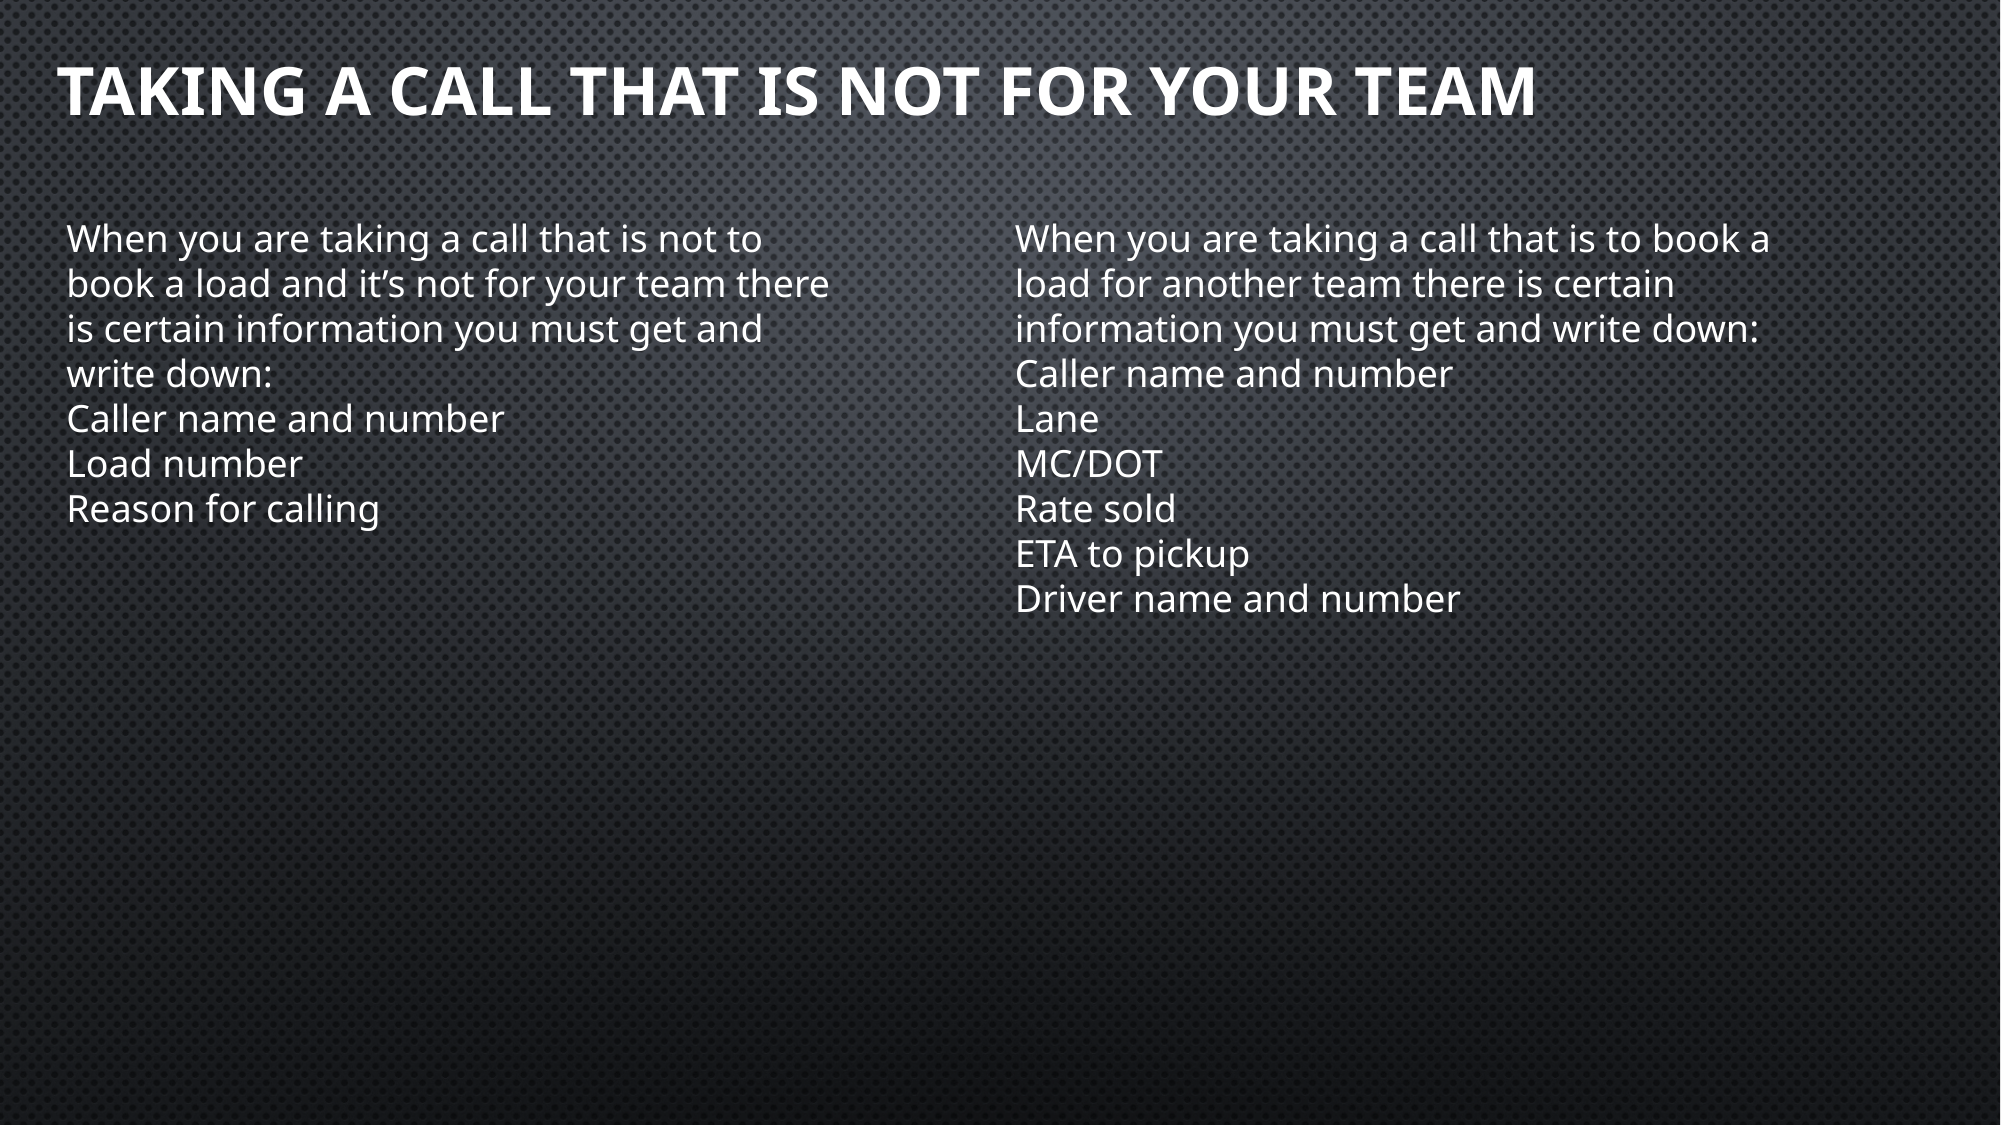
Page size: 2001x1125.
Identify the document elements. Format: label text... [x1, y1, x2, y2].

text_box When you are taking a call that is to book a load for another team there is certain information you must get and write down: Caller name and number Lane MC/DOT Rate sold ETA to pickup Driver name and number [999, 207, 1802, 628]
text_box When you are taking a call that is not to book a load and it’s not for your team there is certain information you must get and write down: Caller name and number Load number Reason for calling [51, 207, 854, 538]
title Taking a call that is not for your team [41, 40, 1667, 139]
